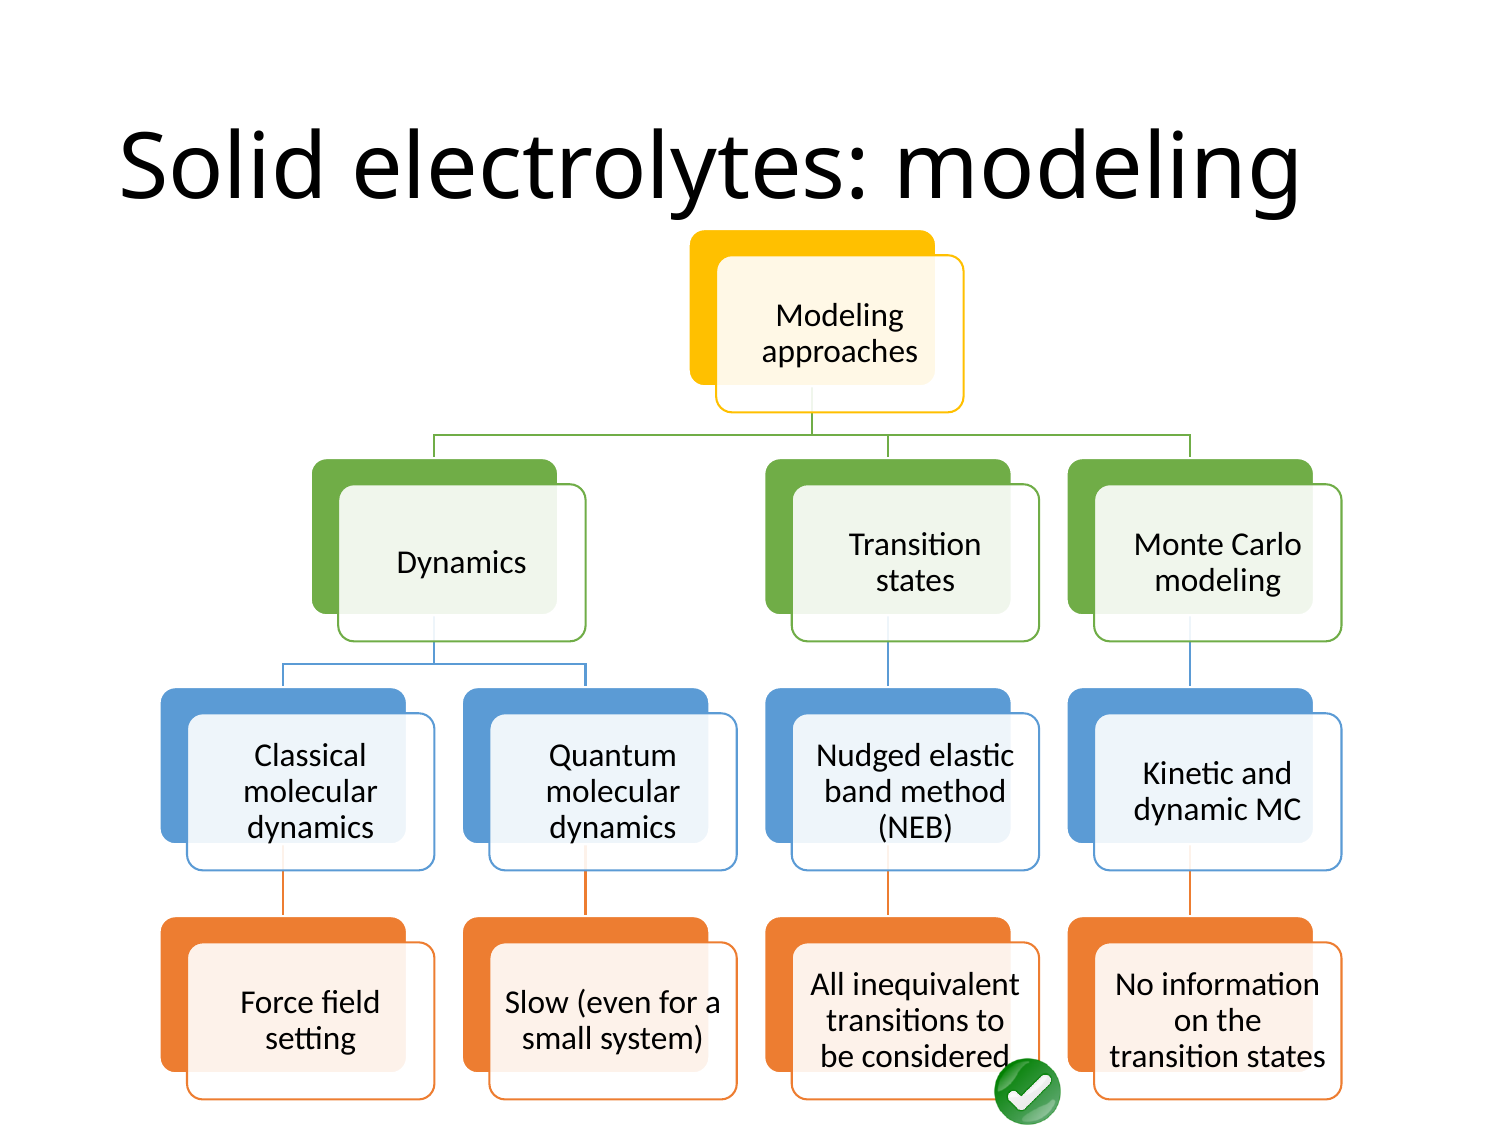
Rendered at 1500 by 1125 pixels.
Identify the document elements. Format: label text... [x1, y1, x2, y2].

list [25, 228, 1475, 1100]
title Solid electrolytes: modeling [103, 59, 1397, 228]
picture [993, 1057, 1061, 1125]
